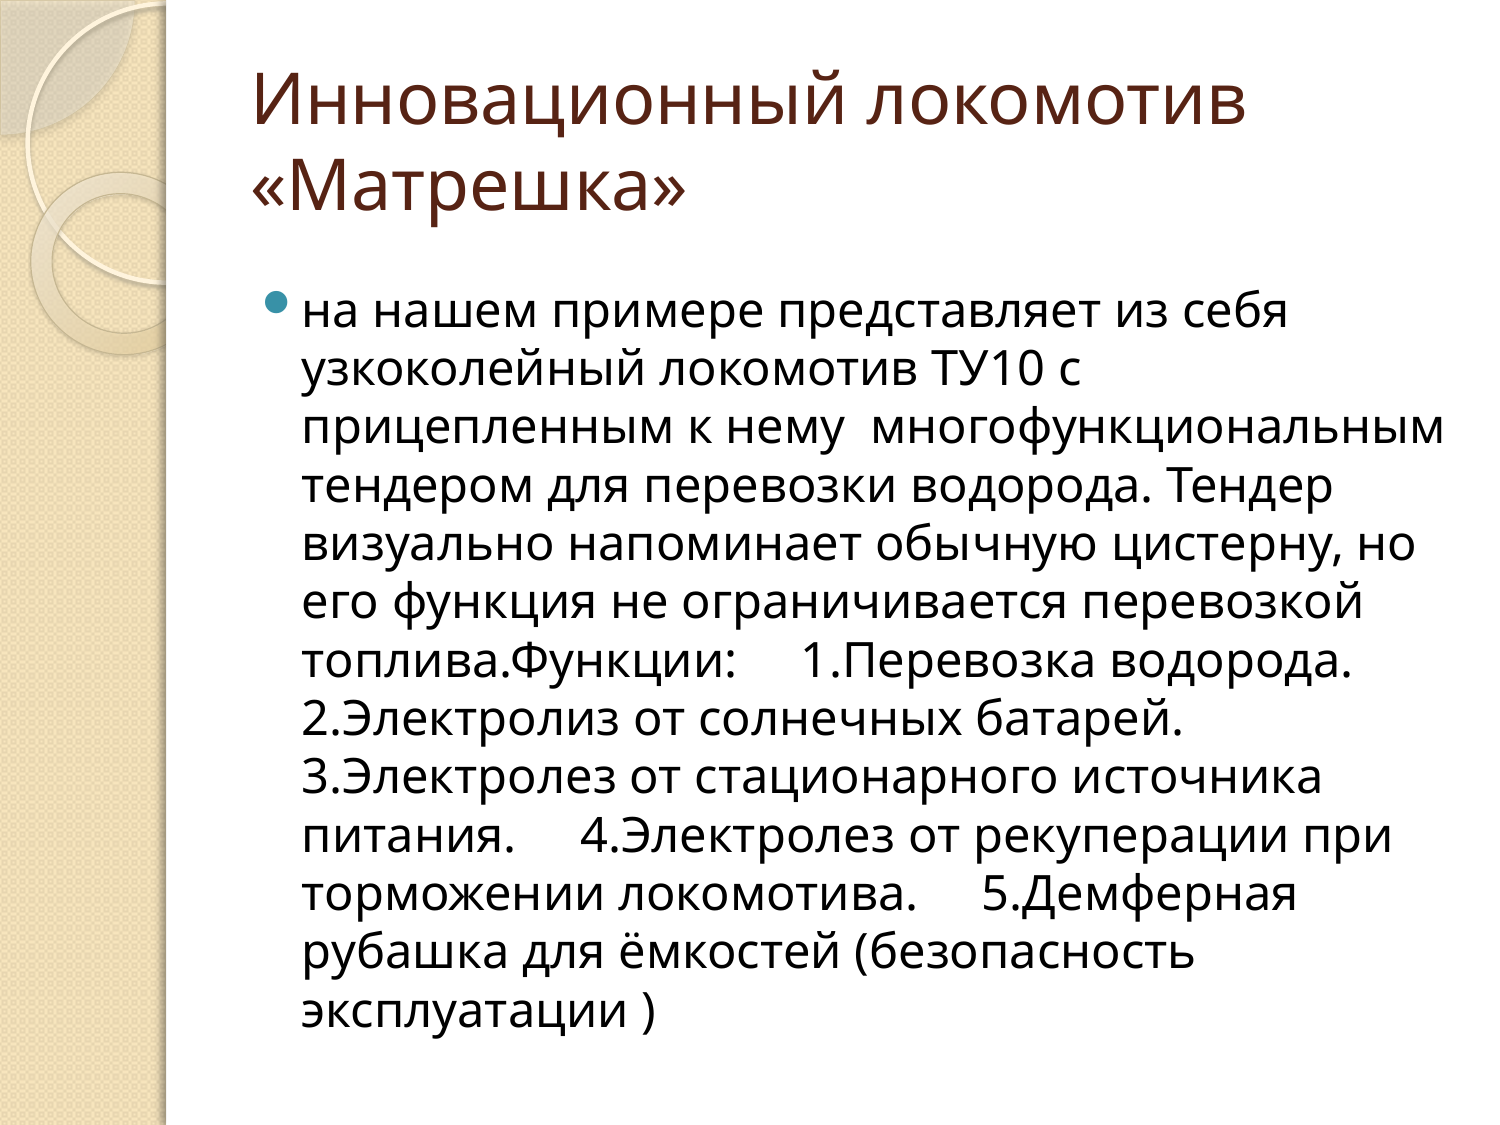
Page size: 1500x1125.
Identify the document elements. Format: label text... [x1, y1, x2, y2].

list на нашем примере представляет из себя узкоколейный локомотив ТУ10 с прицепленным к нему многофункциональным тендером для перевозки водорода. Тендер визуально напоминает обычную цистерну, но его функция не ограничивается перевозкой топлива.Функции: 1.Перевозка водорода. 2.Электролиз от солнечных батарей. 3.Электролез от стационарного источника питания. 4.Электролез от рекуперации при торможении локомотива. 5.Демферная рубашка для ёмкостей (безопасность эксплуатации ) [235, 271, 1466, 1059]
title Инновационный локомотив «Матрешка» [235, 45, 1466, 233]
